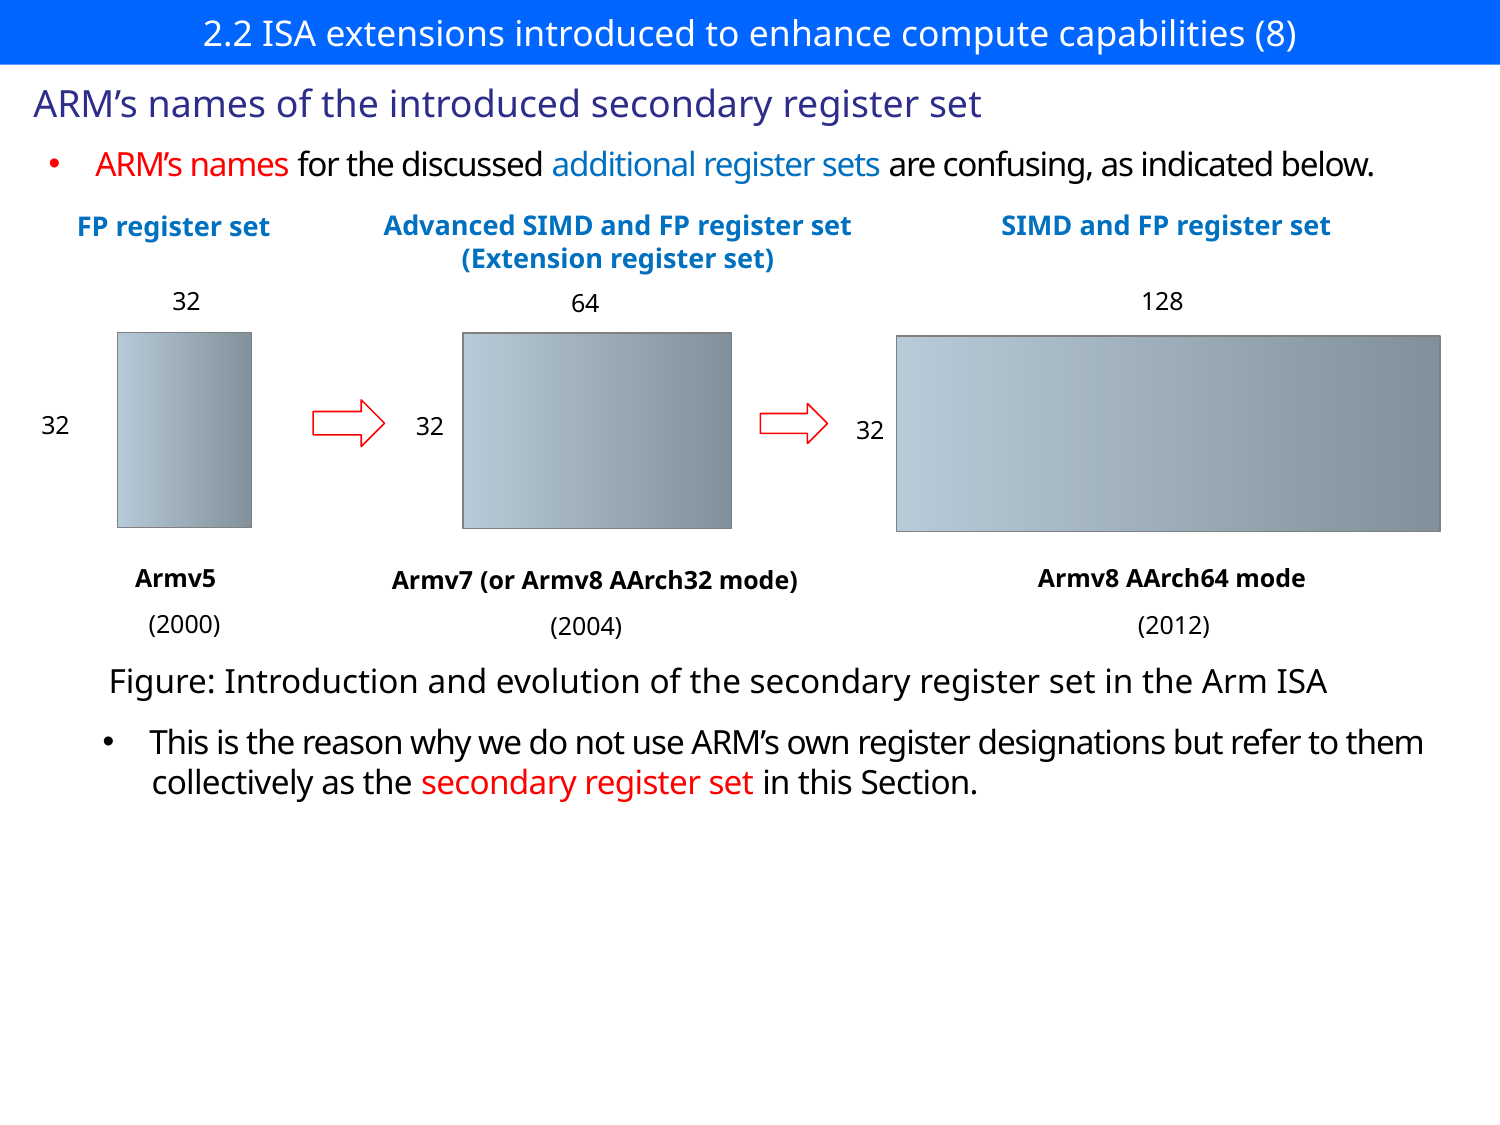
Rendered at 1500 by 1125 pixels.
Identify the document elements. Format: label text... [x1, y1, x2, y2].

text_box [117, 332, 252, 528]
text_box ARM’s names for the discussed additional register sets are confusing, as indicated below. [33, 135, 1500, 191]
text_box 32 [157, 278, 216, 323]
text_box 32 [841, 407, 900, 452]
title 2.2 ISA extensions introduced to enhance compute capabilities (8) [0, 0, 1500, 65]
text_box Armv7 (or Armv8 AArch32 mode) [280, 556, 917, 602]
text_box [896, 336, 1441, 532]
text_box [313, 399, 385, 447]
text_box Advanced SIMD and FP register set (Extension register set) [307, 201, 929, 281]
text_box 32 [26, 402, 97, 447]
text_box ARM’s names of the introduced secondary register set [18, 72, 1108, 132]
text_box Figure: Introduction and evolution of the secondary register set in the Arm ISA [93, 653, 1489, 708]
text_box (2000) [133, 601, 236, 647]
text_box [760, 403, 828, 444]
text_box Armv5 [120, 554, 232, 600]
text_box [462, 333, 732, 529]
text_box This is the reason why we do not use ARM’s own register designations but refer to them collectively as the secondary register set in this Section. [87, 713, 1442, 809]
text_box FP register set [62, 201, 293, 249]
text_box 64 [556, 281, 615, 326]
text_box (2004) [535, 603, 638, 648]
text_box 128 [1126, 277, 1199, 323]
text_box (2012) [1123, 602, 1225, 647]
text_box 32 [401, 403, 460, 449]
text_box SIMD and FP register set [986, 201, 1346, 249]
text_box Armv8 AArch64 mode [934, 555, 1410, 600]
